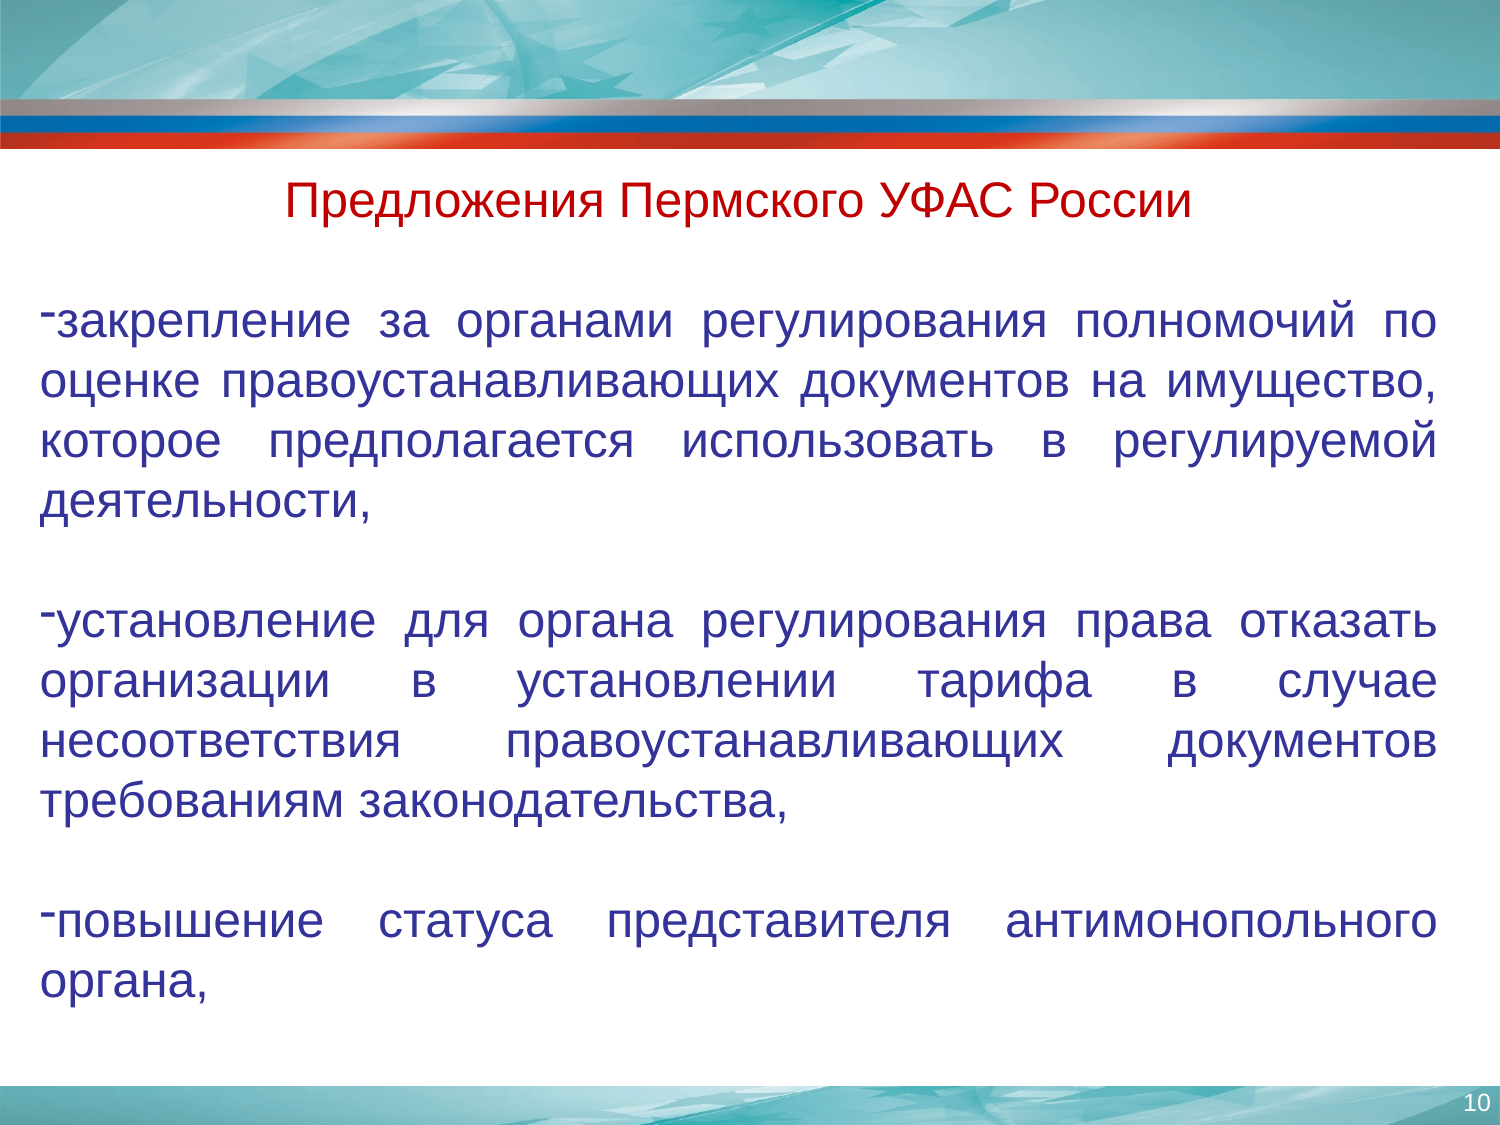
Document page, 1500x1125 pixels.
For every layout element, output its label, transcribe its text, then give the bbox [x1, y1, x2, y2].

text_box Предложения Пермского УФАС России закрепление за органами регулирования полномочий по оценке правоустанавливающих документов на имущество, которое предполагается использовать в регулируемой деятельности, установление для органа регулирования права отказать организации в установлении тарифа в случае несоответствия правоустанавливающих документов требованиям законодательства, повышение статуса представителя антимонопольного органа, [24, 160, 1453, 1016]
picture [0, 1086, 1155, 1125]
picture [0, 0, 1500, 149]
slide_number 10 [1155, 1078, 1500, 1125]
